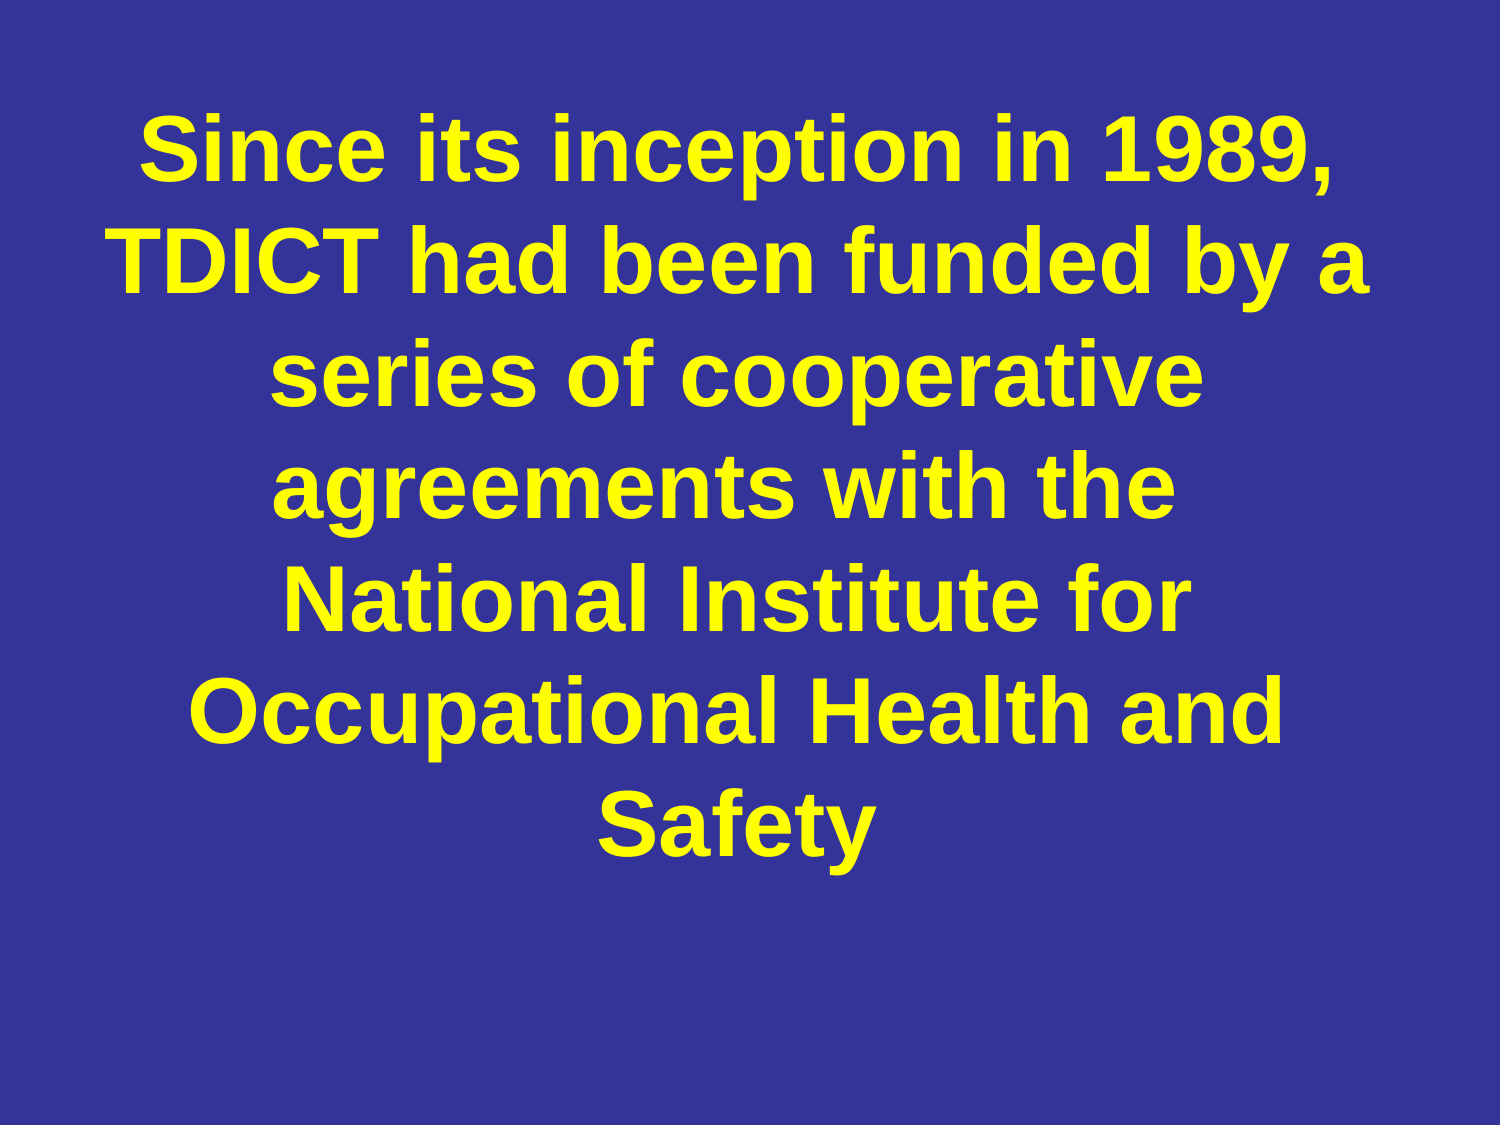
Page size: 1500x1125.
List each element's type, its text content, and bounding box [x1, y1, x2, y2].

title Since its inception in 1989, TDICT had been funded by a series of cooperative agreements with the National Institute for Occupational Health and Safety [87, 99, 1388, 863]
